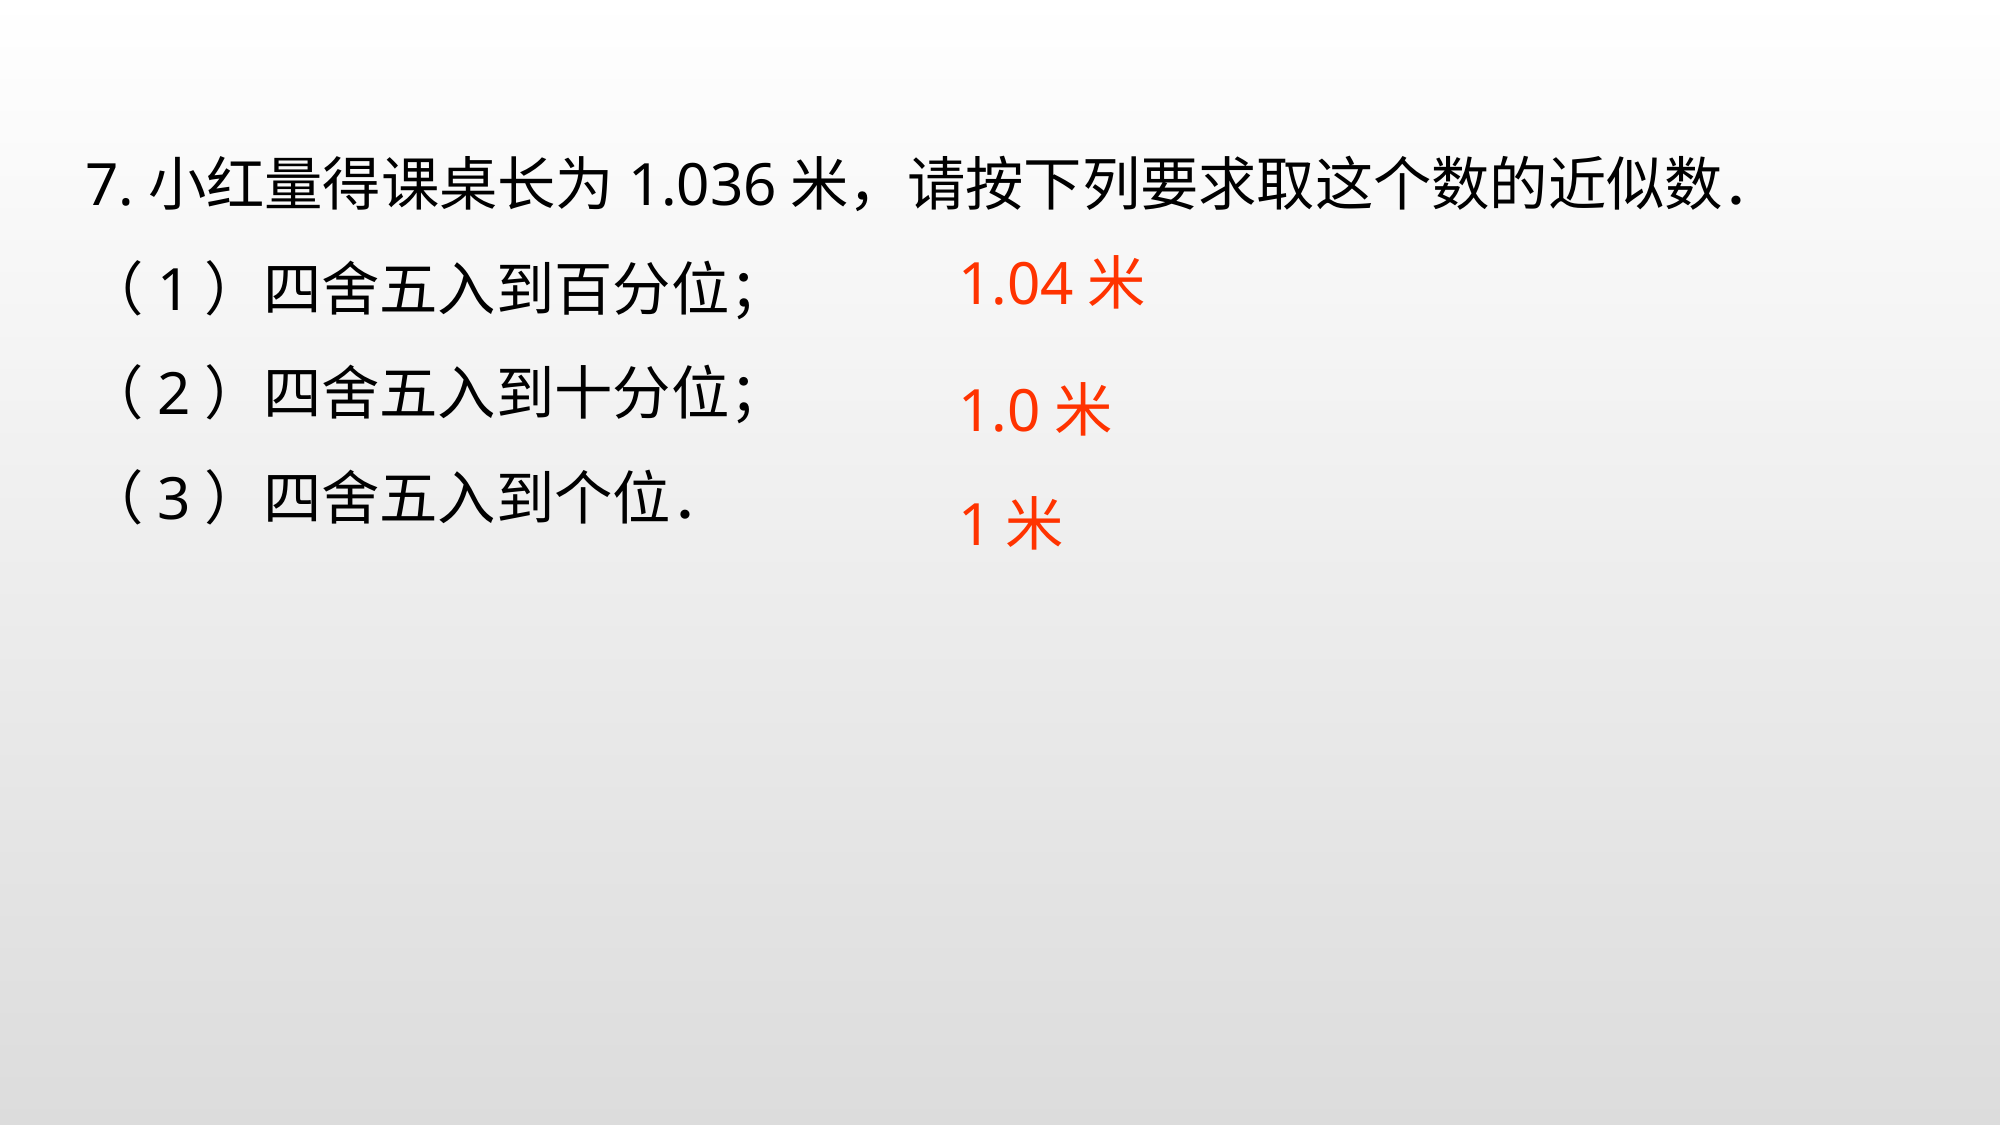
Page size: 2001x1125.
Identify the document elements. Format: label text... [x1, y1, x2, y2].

text_box 1.04米 [943, 239, 1293, 324]
text_box 7.小红量得课桌长为1.036米，请按下列要求取这个数的近似数． （1）四舍五入到百分位； （2）四舍五入到十分位； （3）四舍五入到个位． [70, 104, 1773, 539]
text_box 1.0米 [943, 365, 1202, 451]
text_box 1米 [943, 479, 1116, 565]
